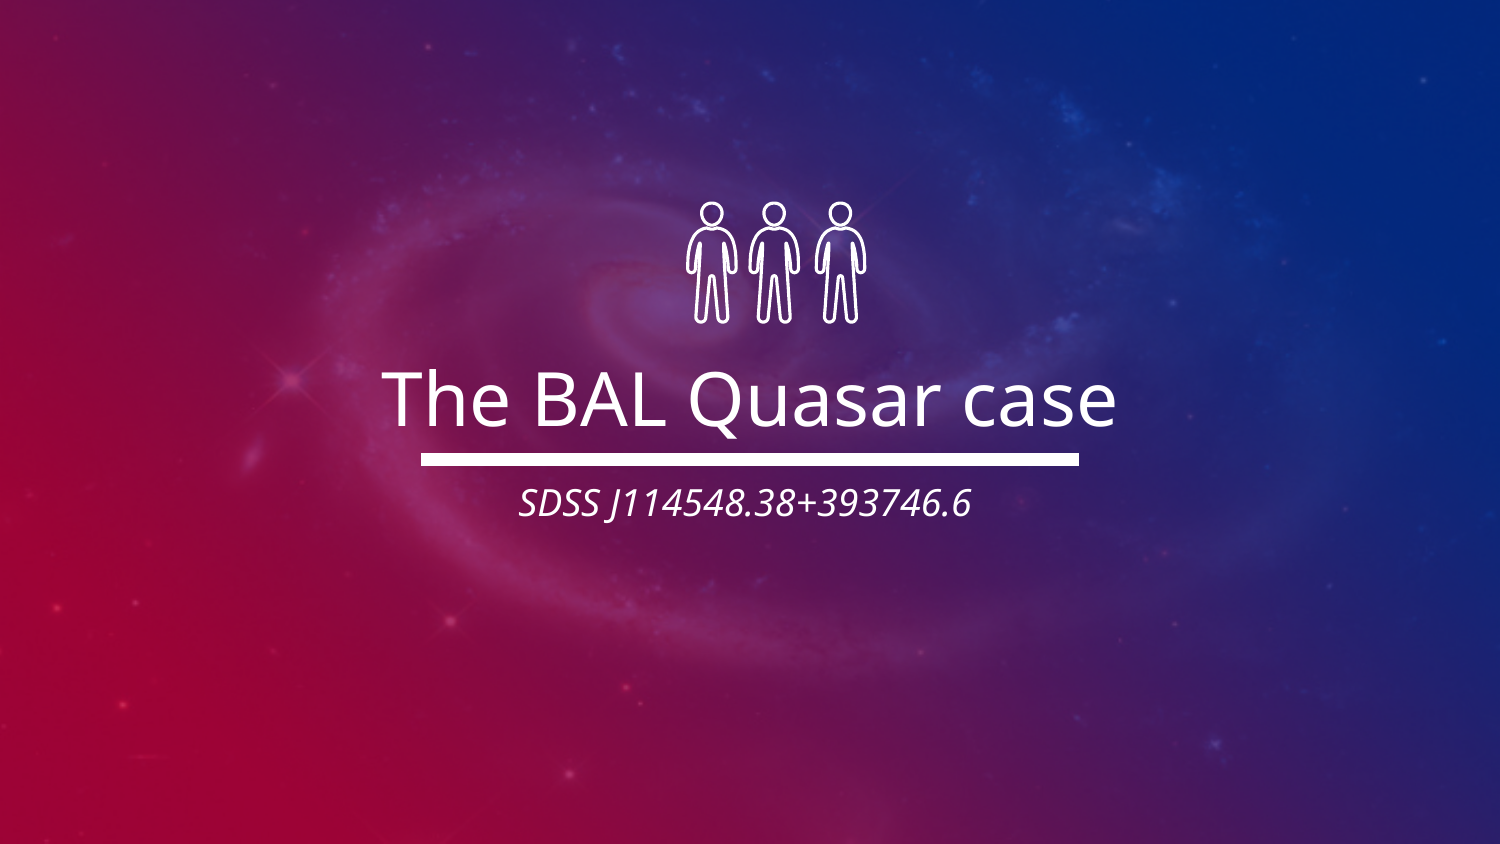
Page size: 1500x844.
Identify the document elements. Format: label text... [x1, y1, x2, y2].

title The BAL Quasar case [312, 262, 1188, 453]
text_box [815, 202, 865, 323]
picture [0, 0, 1500, 844]
subtitle SDSS J114548.38+393746.6 [271, 467, 1229, 597]
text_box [749, 202, 799, 323]
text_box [687, 202, 737, 323]
